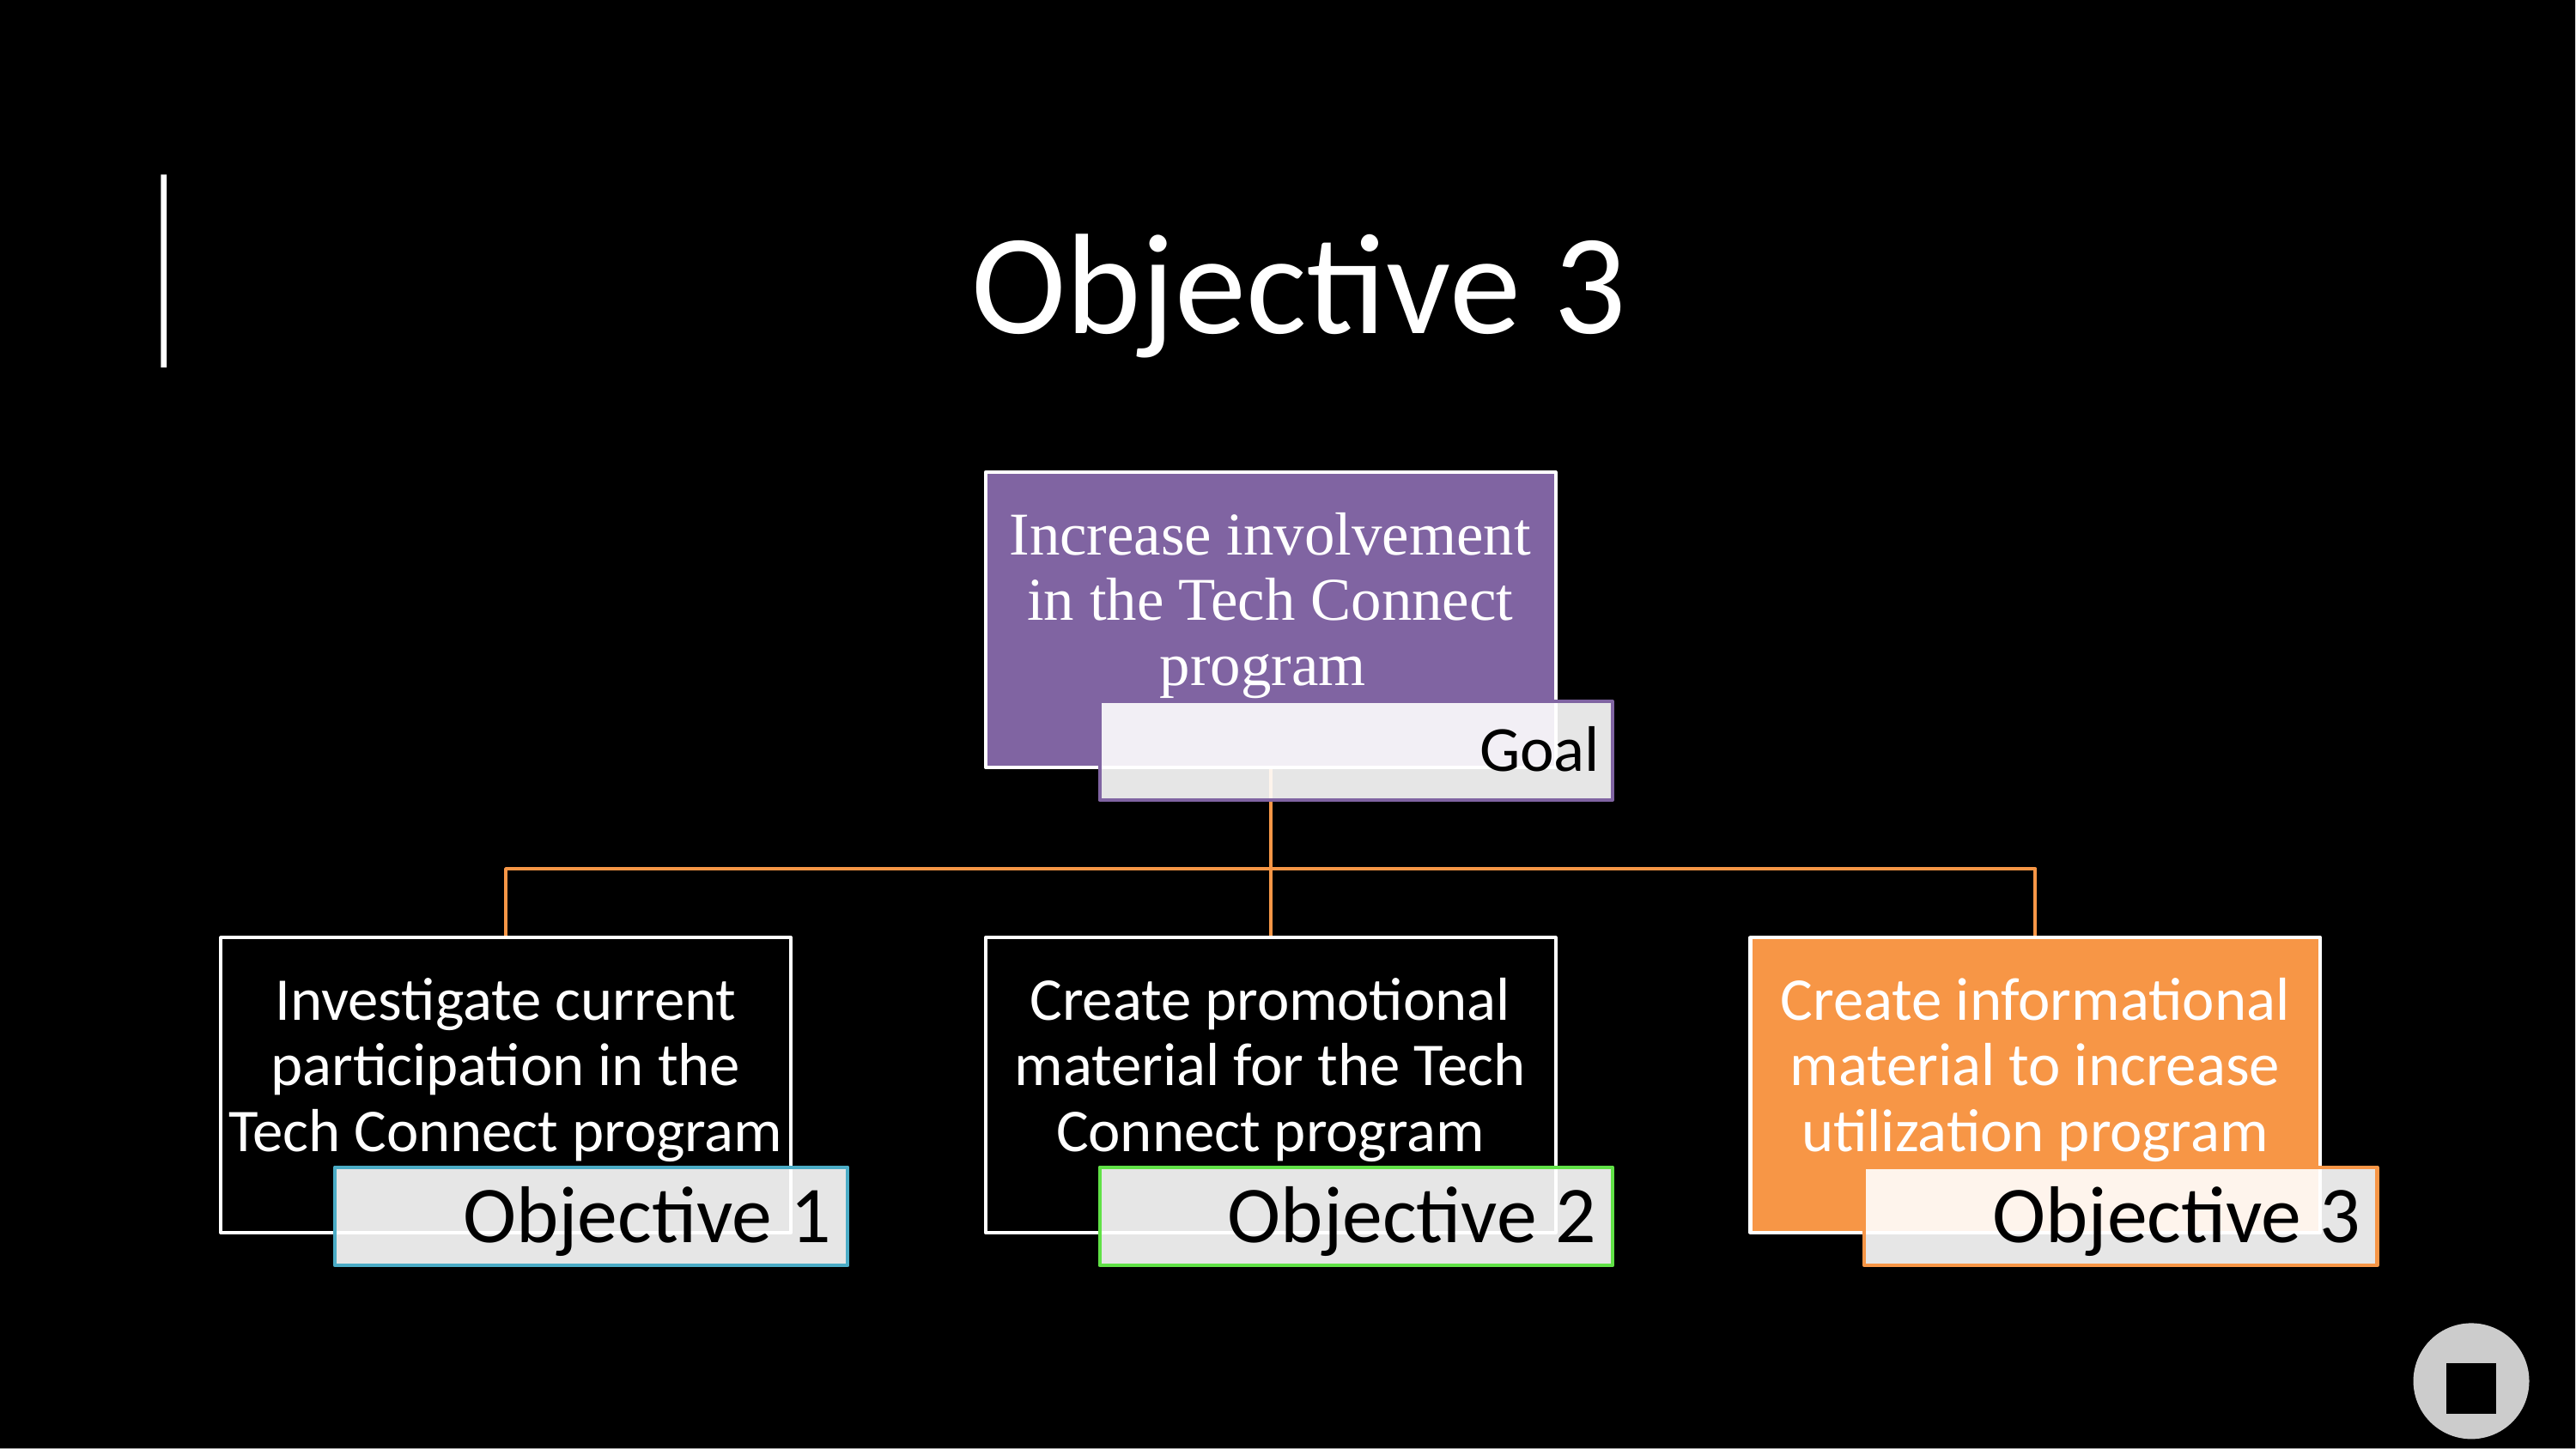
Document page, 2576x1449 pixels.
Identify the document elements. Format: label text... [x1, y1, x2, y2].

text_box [198, 433, 2399, 1306]
title Objective 3 [199, 150, 2399, 403]
text_box 17 [2413, 1323, 2530, 1440]
text_box [159, 173, 168, 369]
text_box [0, 0, 2576, 1449]
